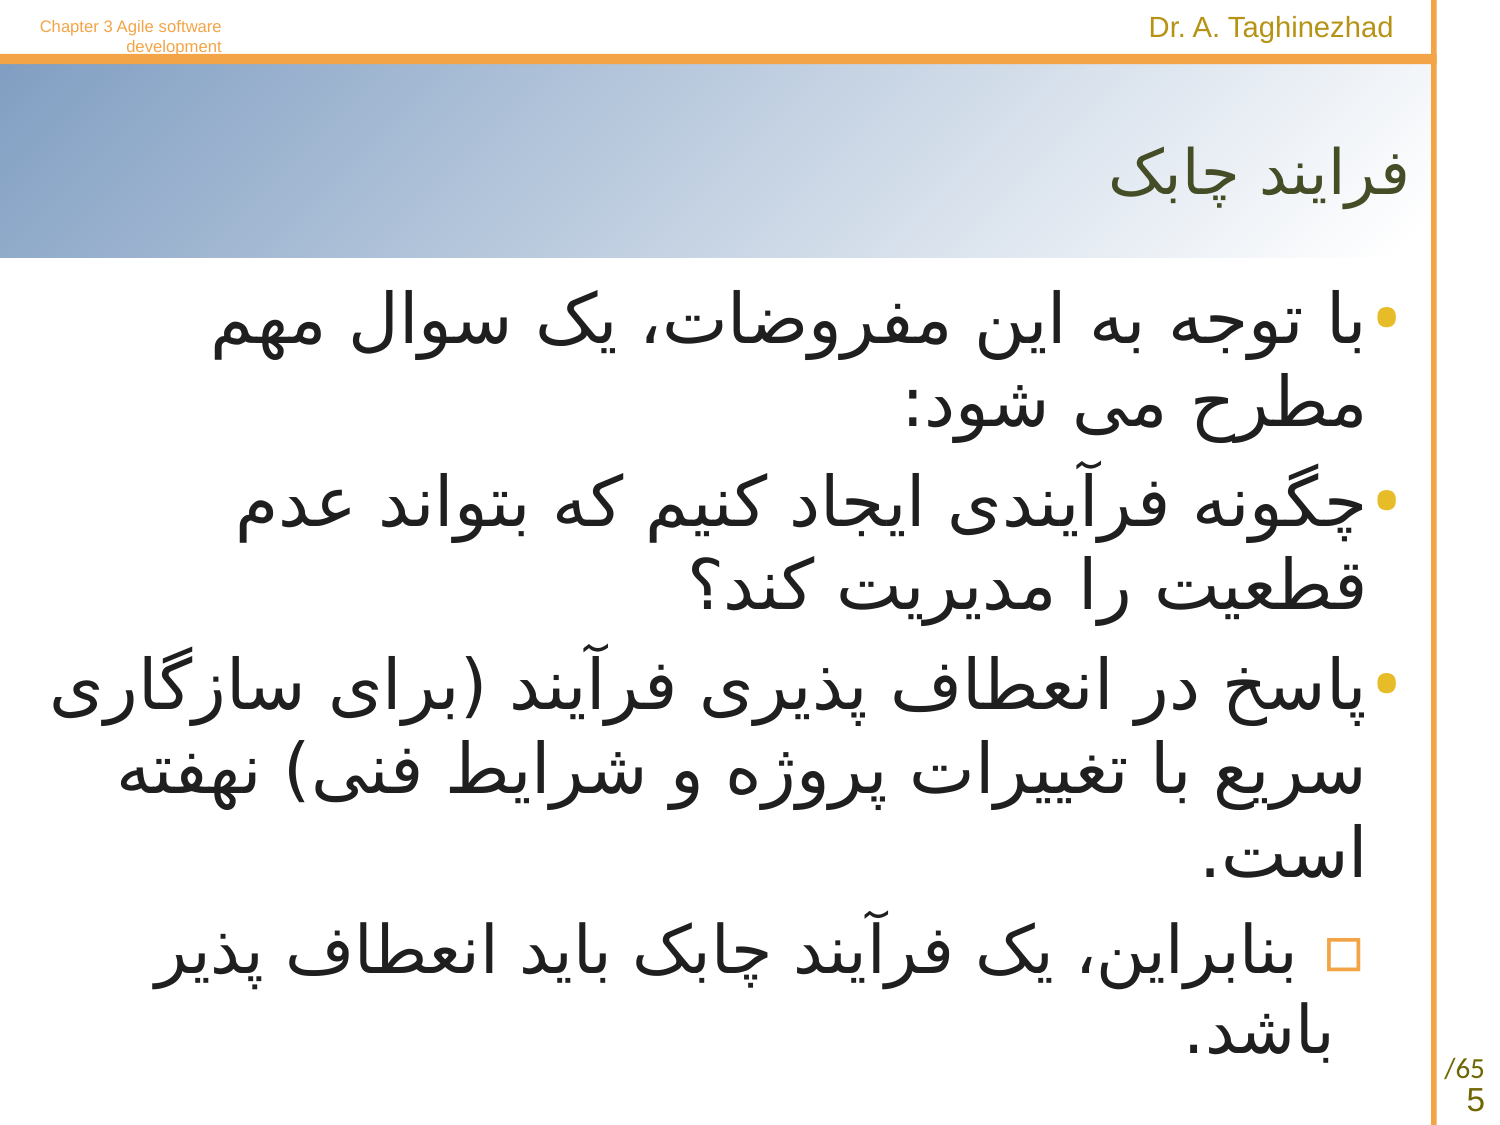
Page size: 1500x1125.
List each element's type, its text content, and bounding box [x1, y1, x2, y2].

slide_number 5 [1413, 1023, 1500, 1125]
footer Chapter 3 Agile software development [0, 8, 237, 84]
list با توجه به این مفروضات، یک سوال مهم مطرح می شود: چگونه فرآیندی ایجاد کنیم که بتواند عدم قطعیت را مدیریت کند؟ پاسخ در انعطاف پذیری فرآیند (برای سازگاری سریع با تغییرات پروژه و شرایط فنی) نهفته است. بنابراین، یک فرآیند چابک باید انعطاف پذیر باشد. [0, 265, 1425, 1079]
title فرایند چابک [0, 105, 1425, 234]
